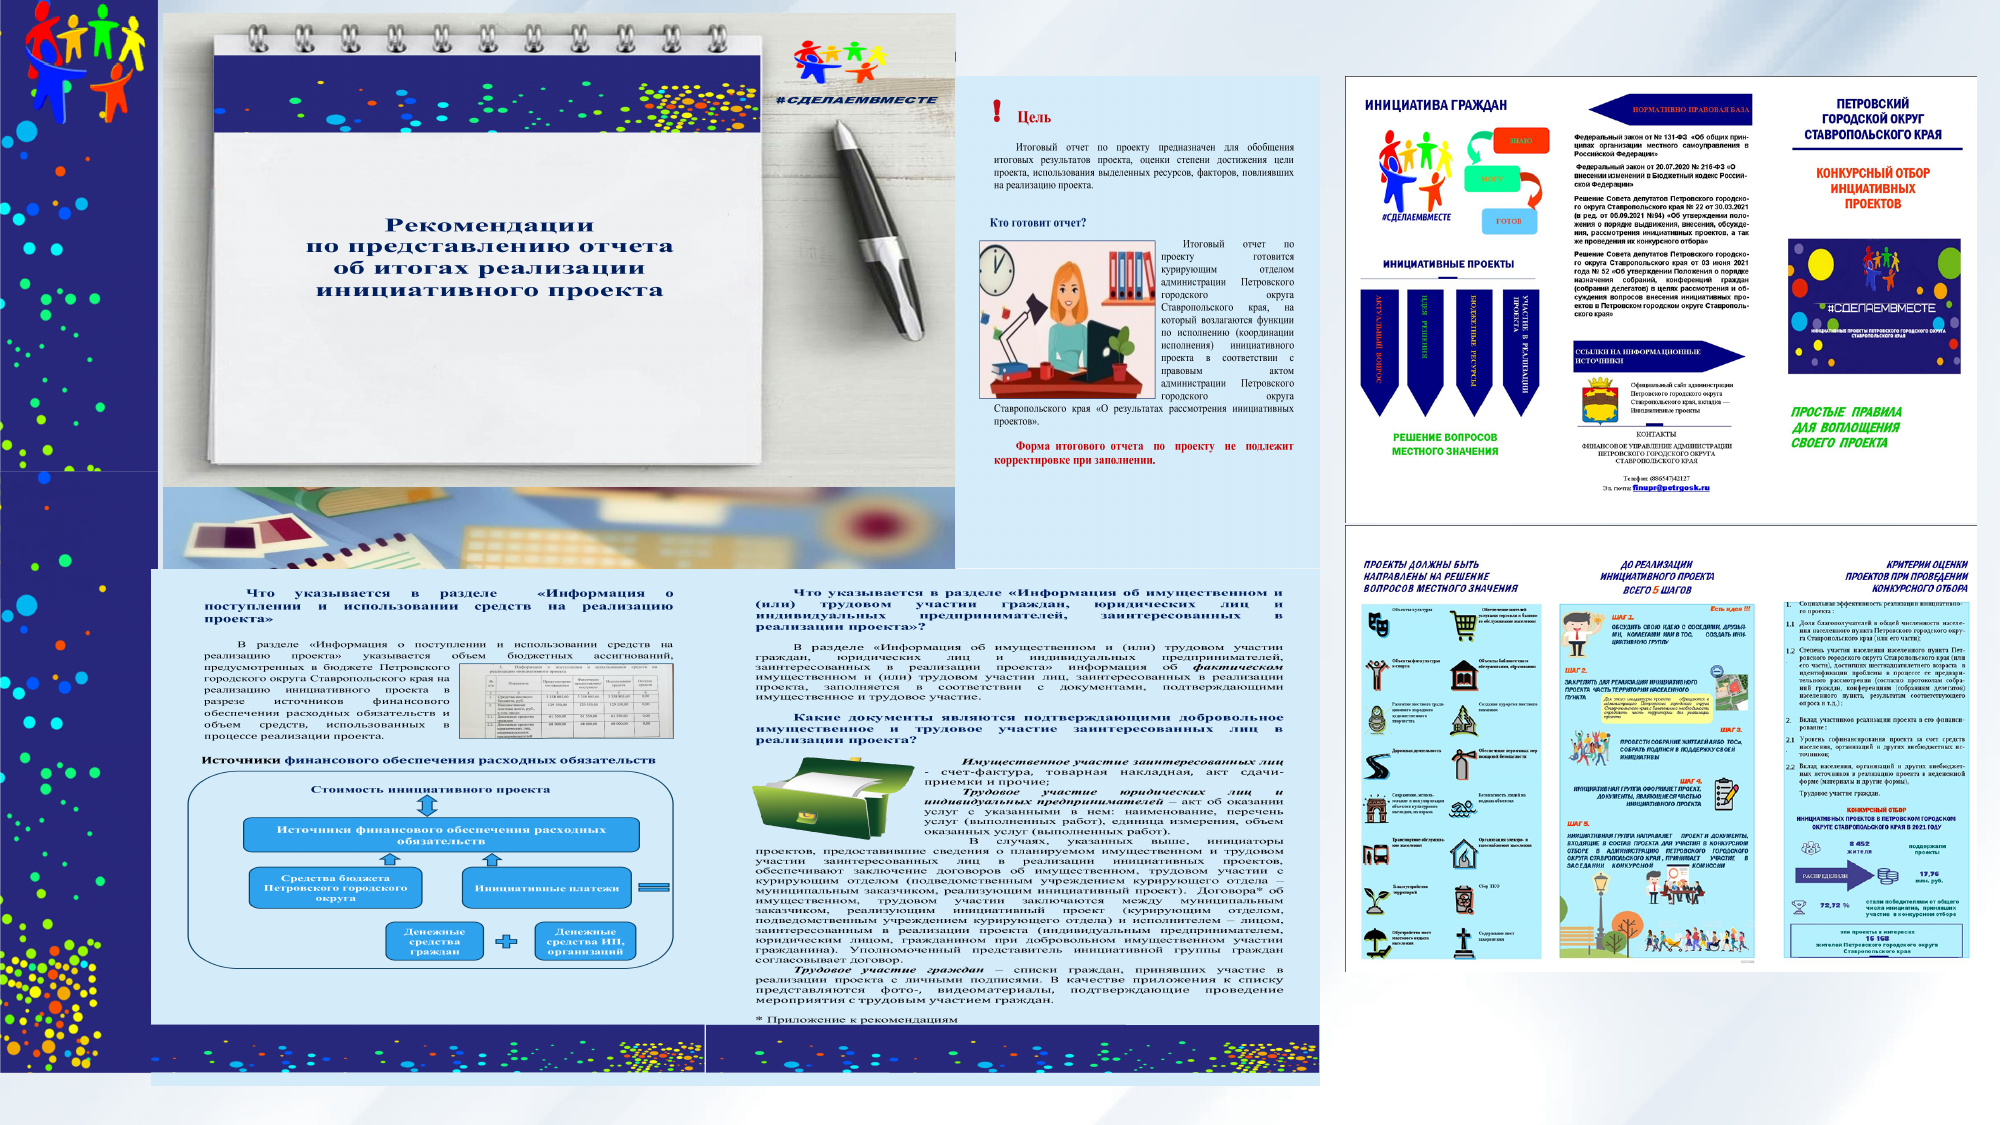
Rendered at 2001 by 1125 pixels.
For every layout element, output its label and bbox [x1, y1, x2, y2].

picture [0, 0, 2000, 1125]
text_box [0, 0, 172, 1073]
